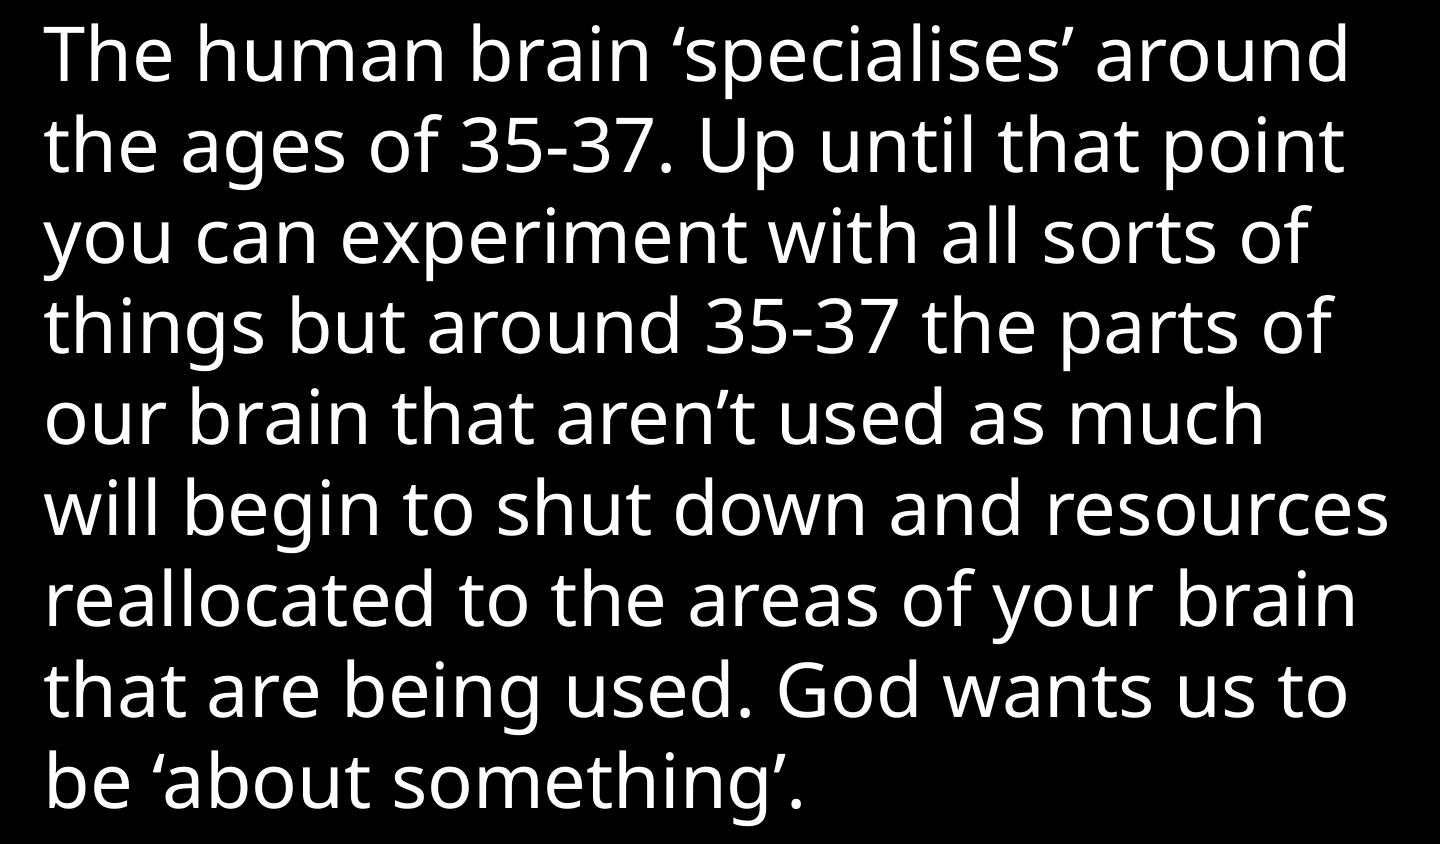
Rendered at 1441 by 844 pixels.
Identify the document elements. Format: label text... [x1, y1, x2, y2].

subtitle The human brain ‘specialises’ around the ages of 35-37. Up until that point you can experiment with all sorts of things but around 35-37 the parts of our brain that aren’t used as much will begin to shut down and resources reallocated to the areas of your brain that are being used. God wants us to be ‘about something’. [32, 0, 1408, 844]
